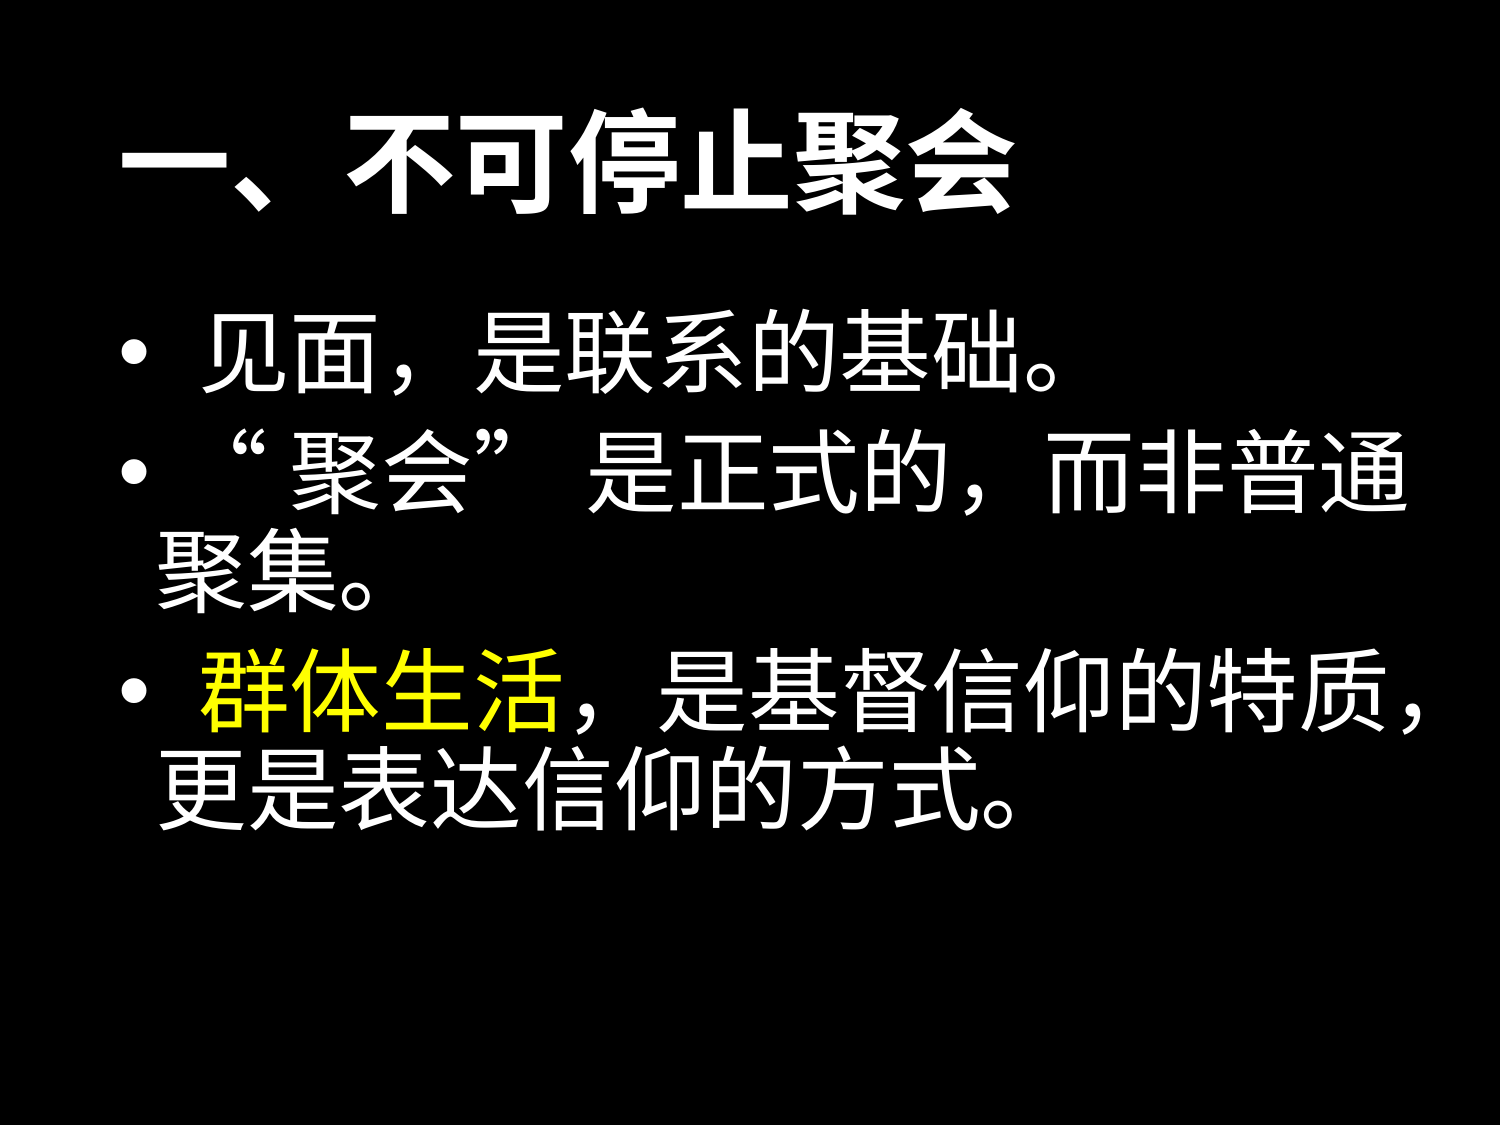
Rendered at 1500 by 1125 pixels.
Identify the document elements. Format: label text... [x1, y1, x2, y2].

title 一、不可停止聚会 [103, 59, 1397, 278]
list 见面，是联系的基础。 “聚会” 是正式的，而非普通聚集。 群体生活，是基督信仰的特质，更是表达信仰的方式。 [103, 299, 1484, 1014]
